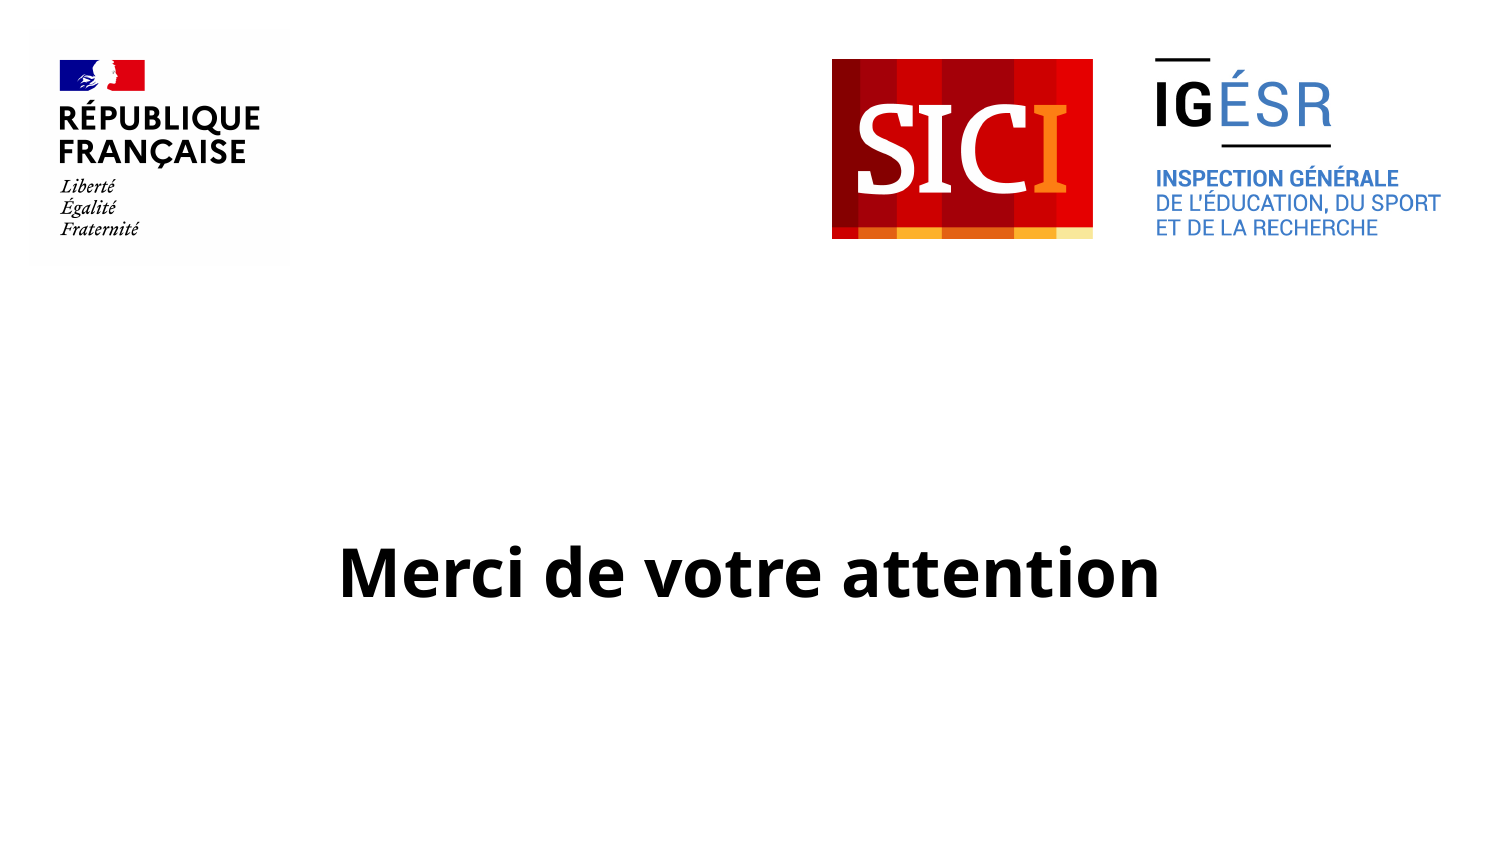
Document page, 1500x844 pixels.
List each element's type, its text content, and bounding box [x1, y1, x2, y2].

picture [29, 29, 290, 266]
picture [832, 59, 1093, 239]
list Merci de votre attention [59, 384, 1441, 726]
picture [1155, 58, 1441, 236]
